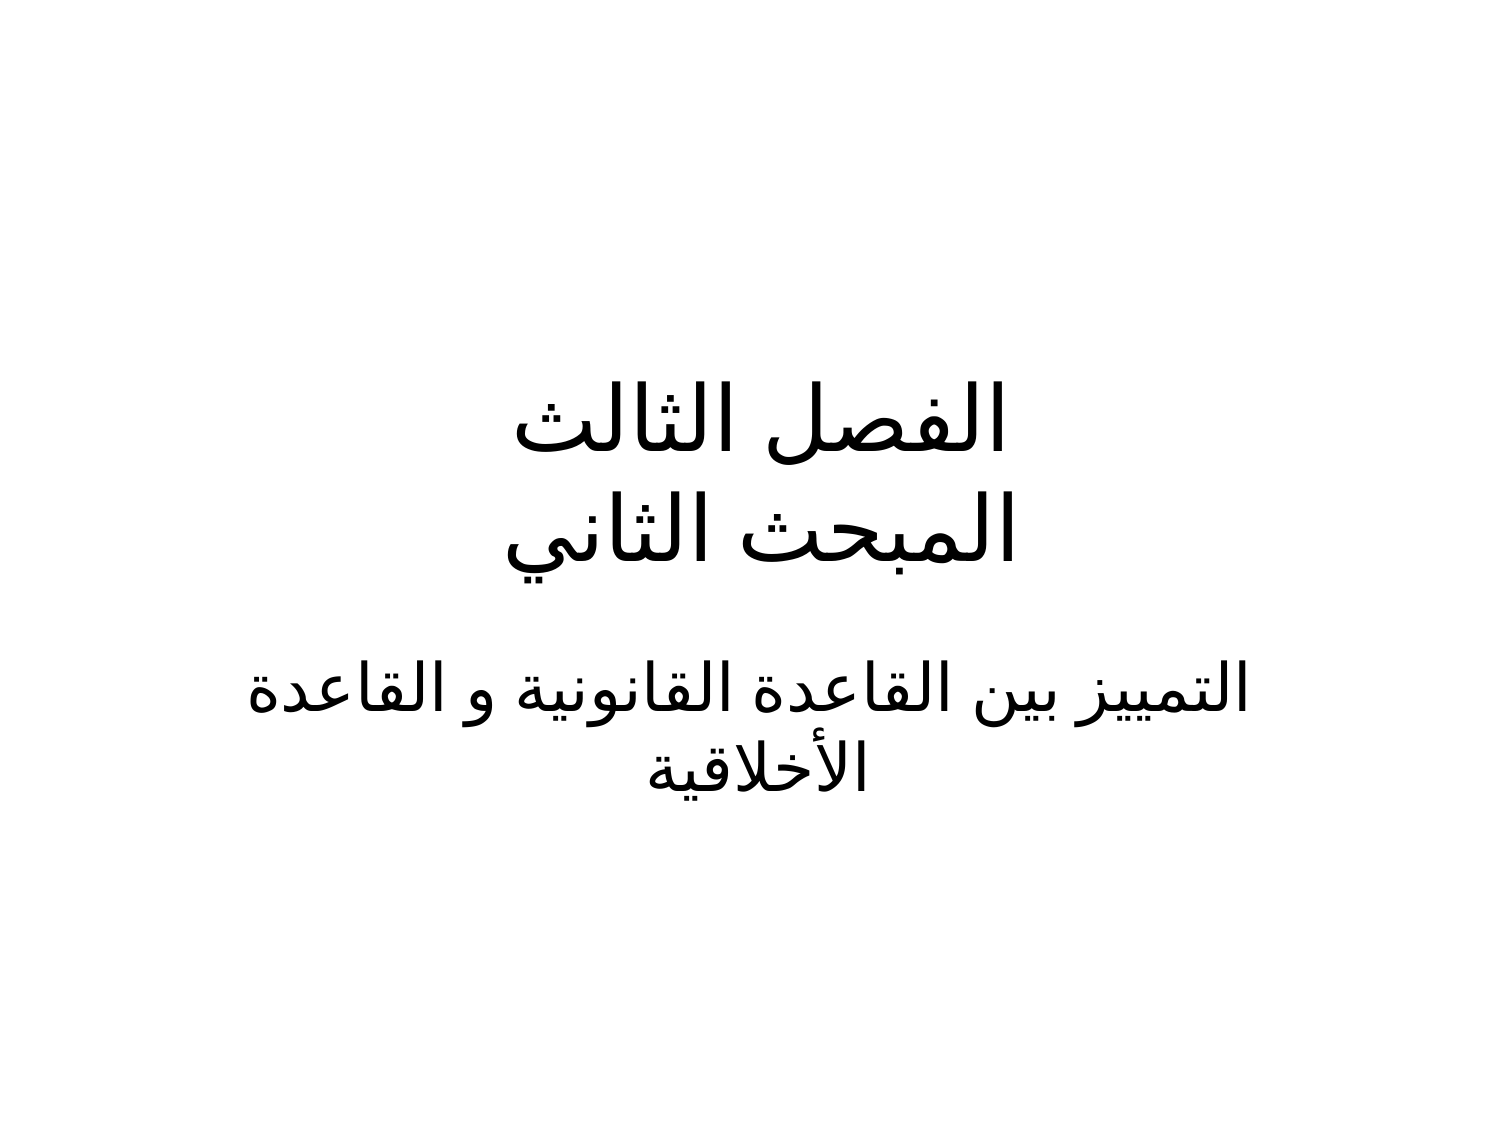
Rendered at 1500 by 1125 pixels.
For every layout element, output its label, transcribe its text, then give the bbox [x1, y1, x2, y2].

title الفصل الثالث المبحث الثاني [112, 349, 1388, 591]
subtitle التمييز بين القاعدة القانونية و القاعدة الأخلاقية [225, 637, 1275, 925]
